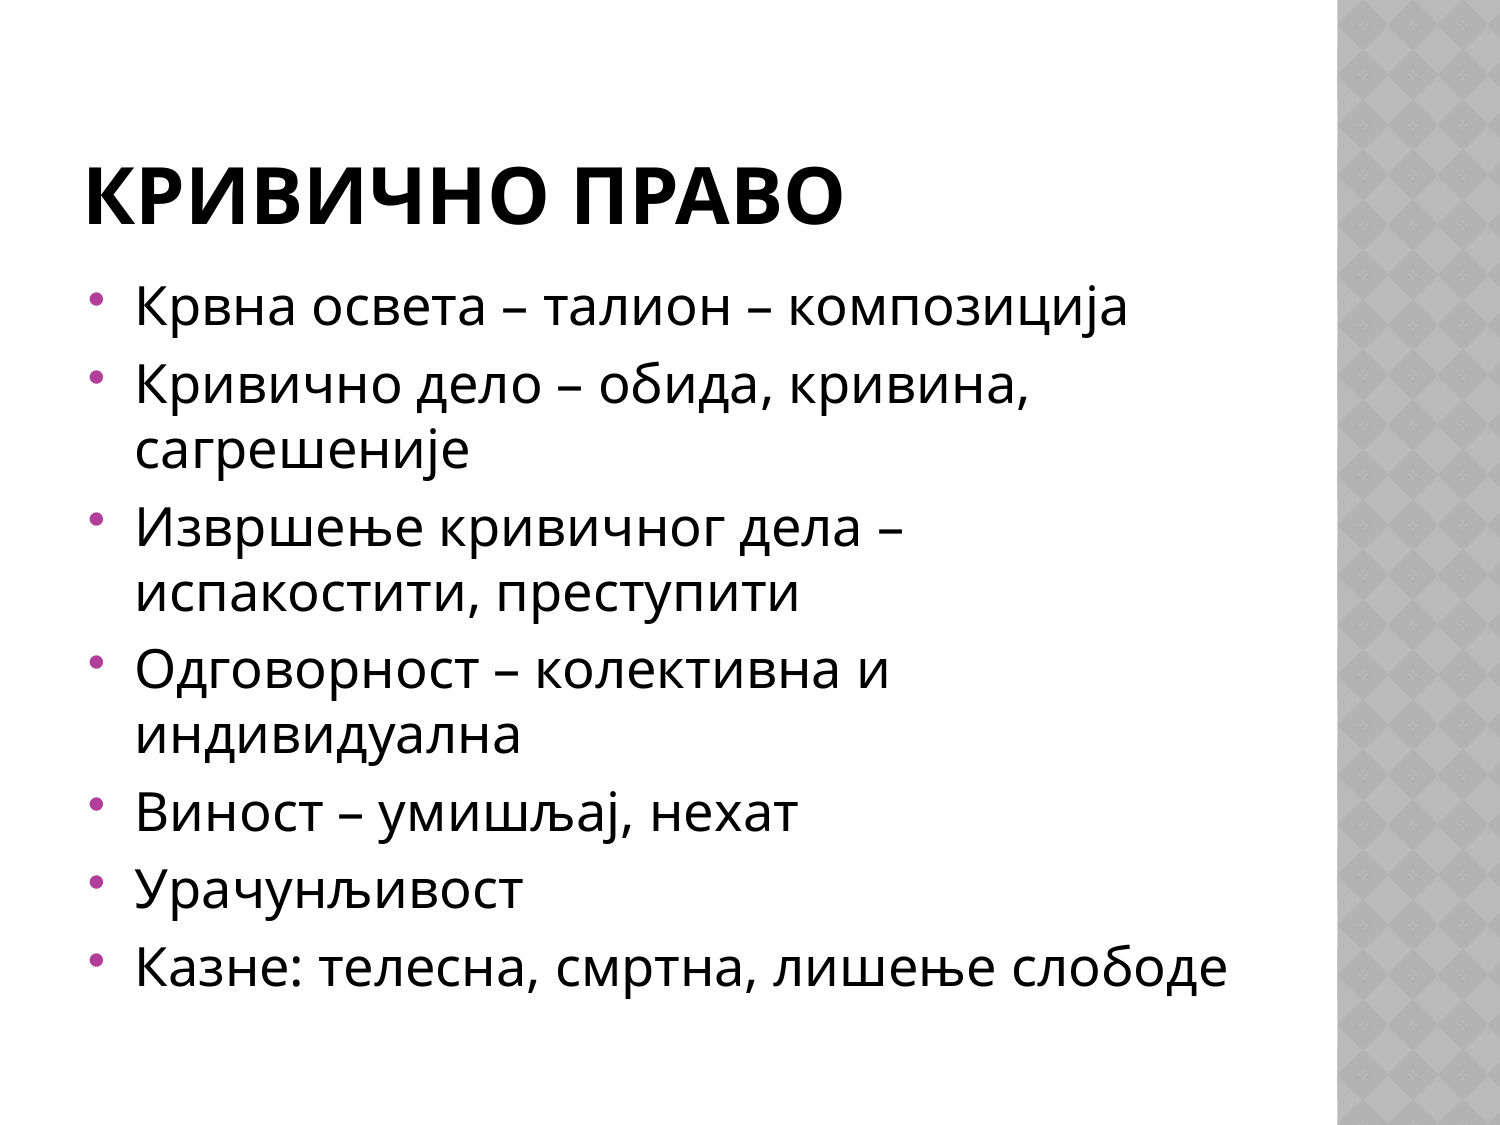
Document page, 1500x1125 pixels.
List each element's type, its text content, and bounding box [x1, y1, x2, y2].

title КРИВИЧНО ПРАВО [75, 52, 1263, 240]
list Крвна освета – талион – композиција Кривично дело – обида, кривина, сагрешеније Извршење кривичног дела – испакостити, преступити Одговорност – колективна и индивидуална Виност – умишљај, нехат Урачунљивост Казне: телесна, смртна, лишење слободе [75, 264, 1263, 1059]
